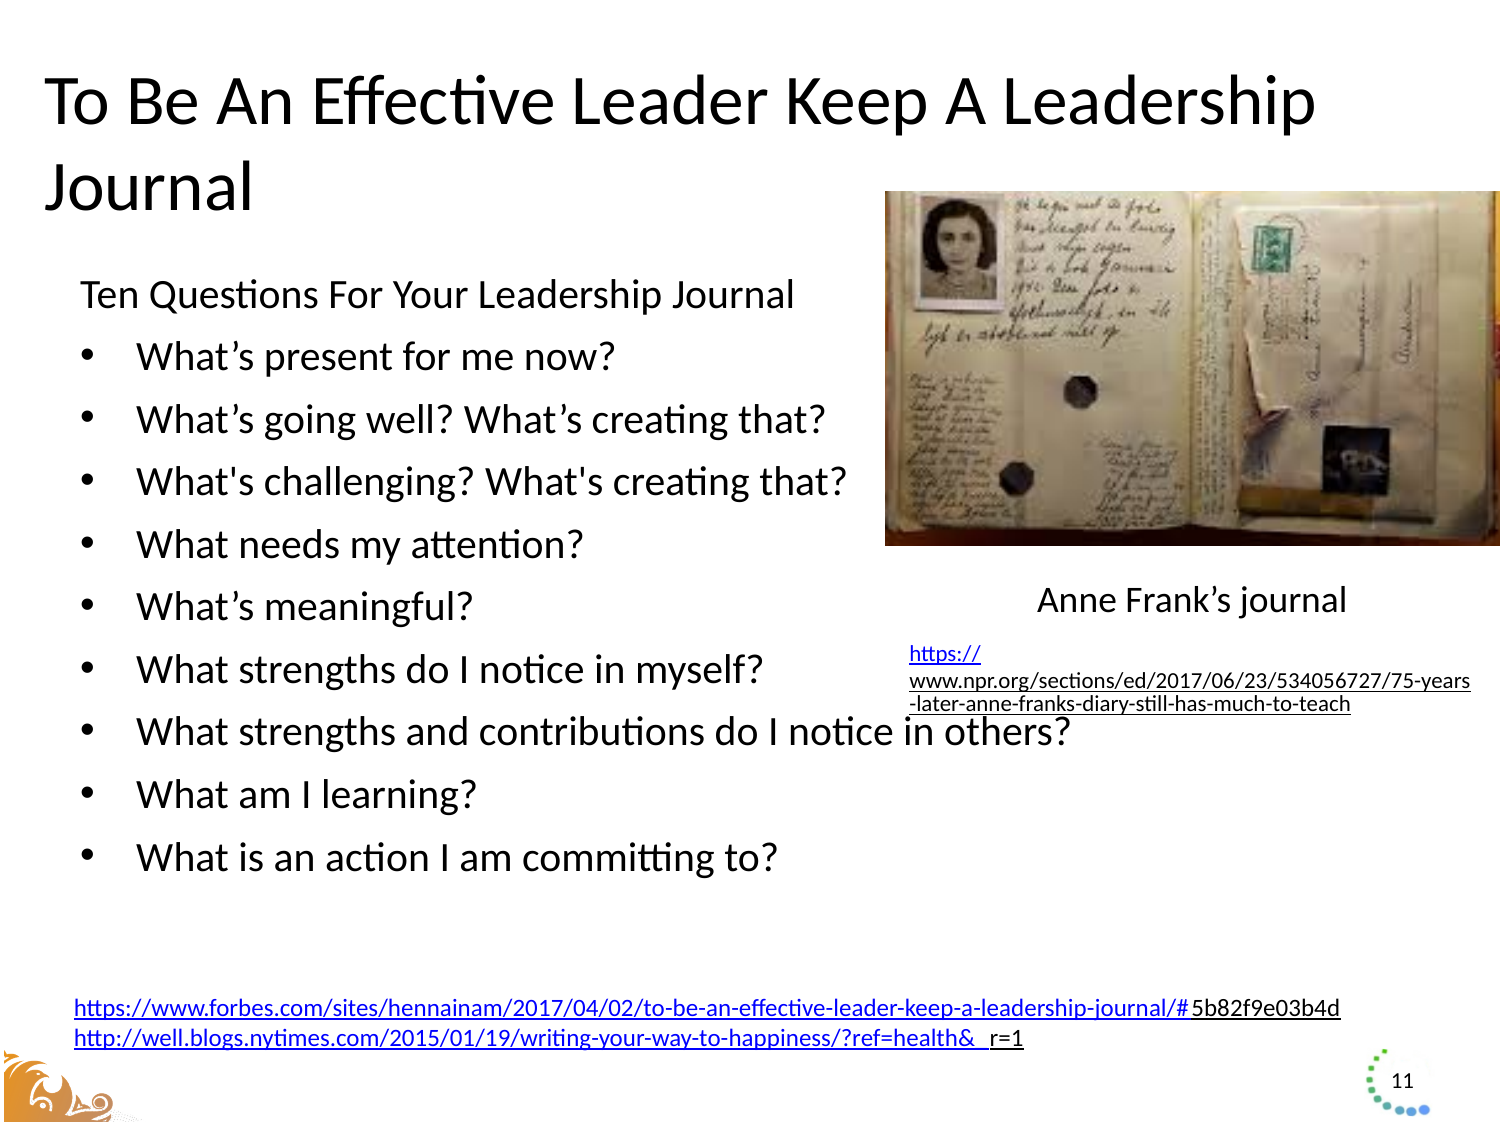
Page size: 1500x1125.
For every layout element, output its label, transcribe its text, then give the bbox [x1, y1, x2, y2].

picture [1363, 1047, 1435, 1117]
text_box https://www.forbes.com/sites/hennainam/2017/04/02/to-be-an-effective-leader-keep-a-leadership-journal/#5b82f9e03b4d http://well.blogs.nytimes.com/2015/01/19/writing-your-way-to-happiness/?ref=health&_r=1 [59, 984, 1372, 1059]
picture [4, 1044, 148, 1124]
title To Be An Effective Leader Keep A Leadership Journal [29, 45, 1500, 233]
picture [884, 190, 1500, 546]
text_box Anne Frank’s journal [1000, 567, 1385, 628]
list Ten Questions For Your Leadership Journal What’s present for me now? What’s going well? What’s creating that? What's challenging? What's creating that? What needs my attention? What’s meaningful? What strengths do I notice in myself? What strengths and contributions do I notice in others? What am I learning? What is an action I am committing to? [64, 258, 1353, 984]
text_box https://www.npr.org/sections/ed/2017/06/23/534056727/75-years-later-anne-franks-diary-still-has-much-to-teach [894, 631, 1491, 729]
